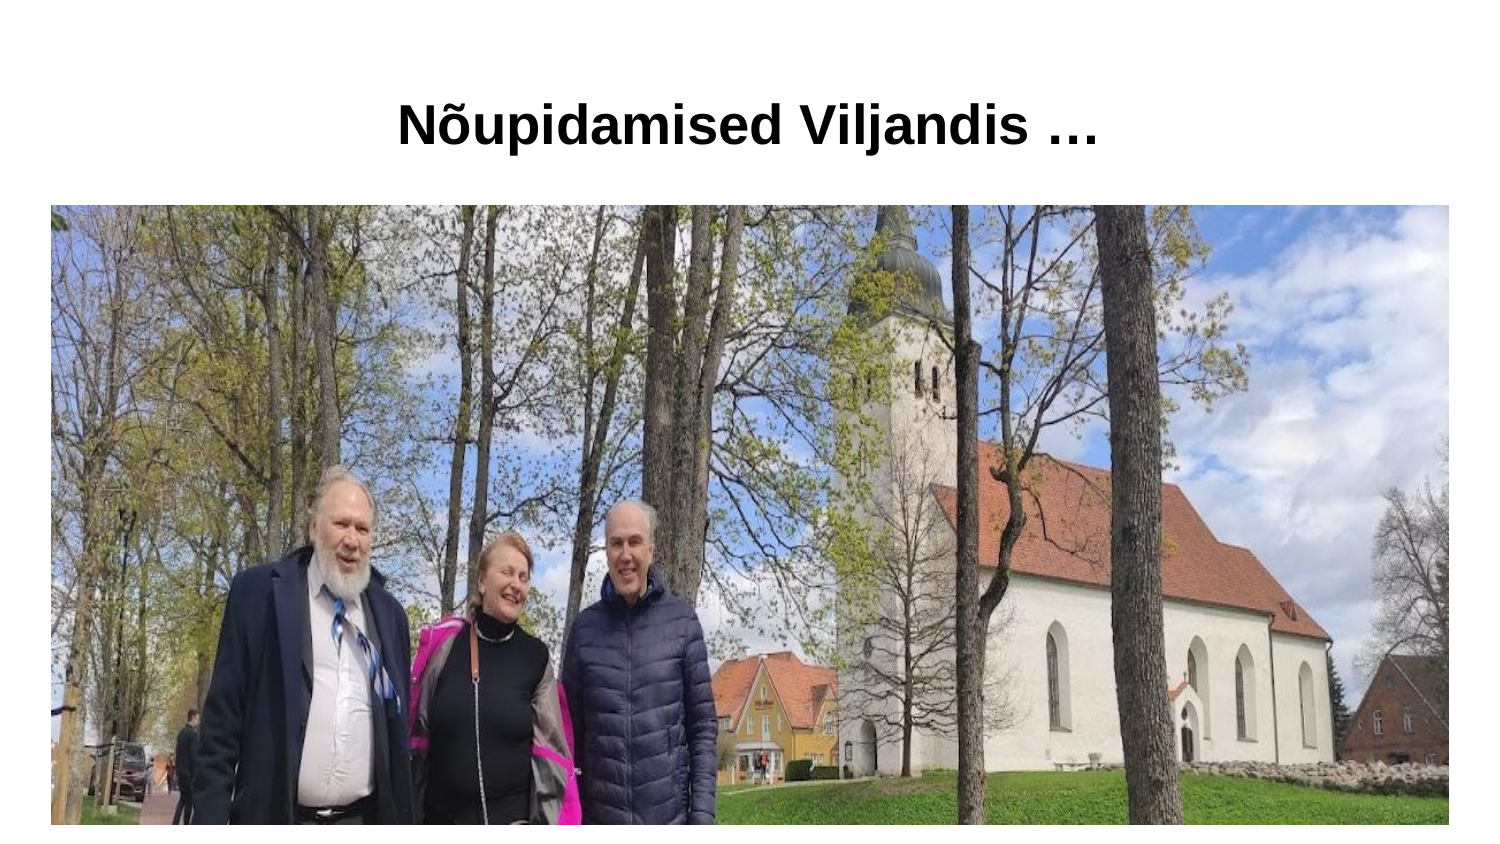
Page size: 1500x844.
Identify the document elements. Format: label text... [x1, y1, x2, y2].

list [50, 205, 1450, 826]
title Nõupidamised Viljandis … [51, 72, 1449, 205]
